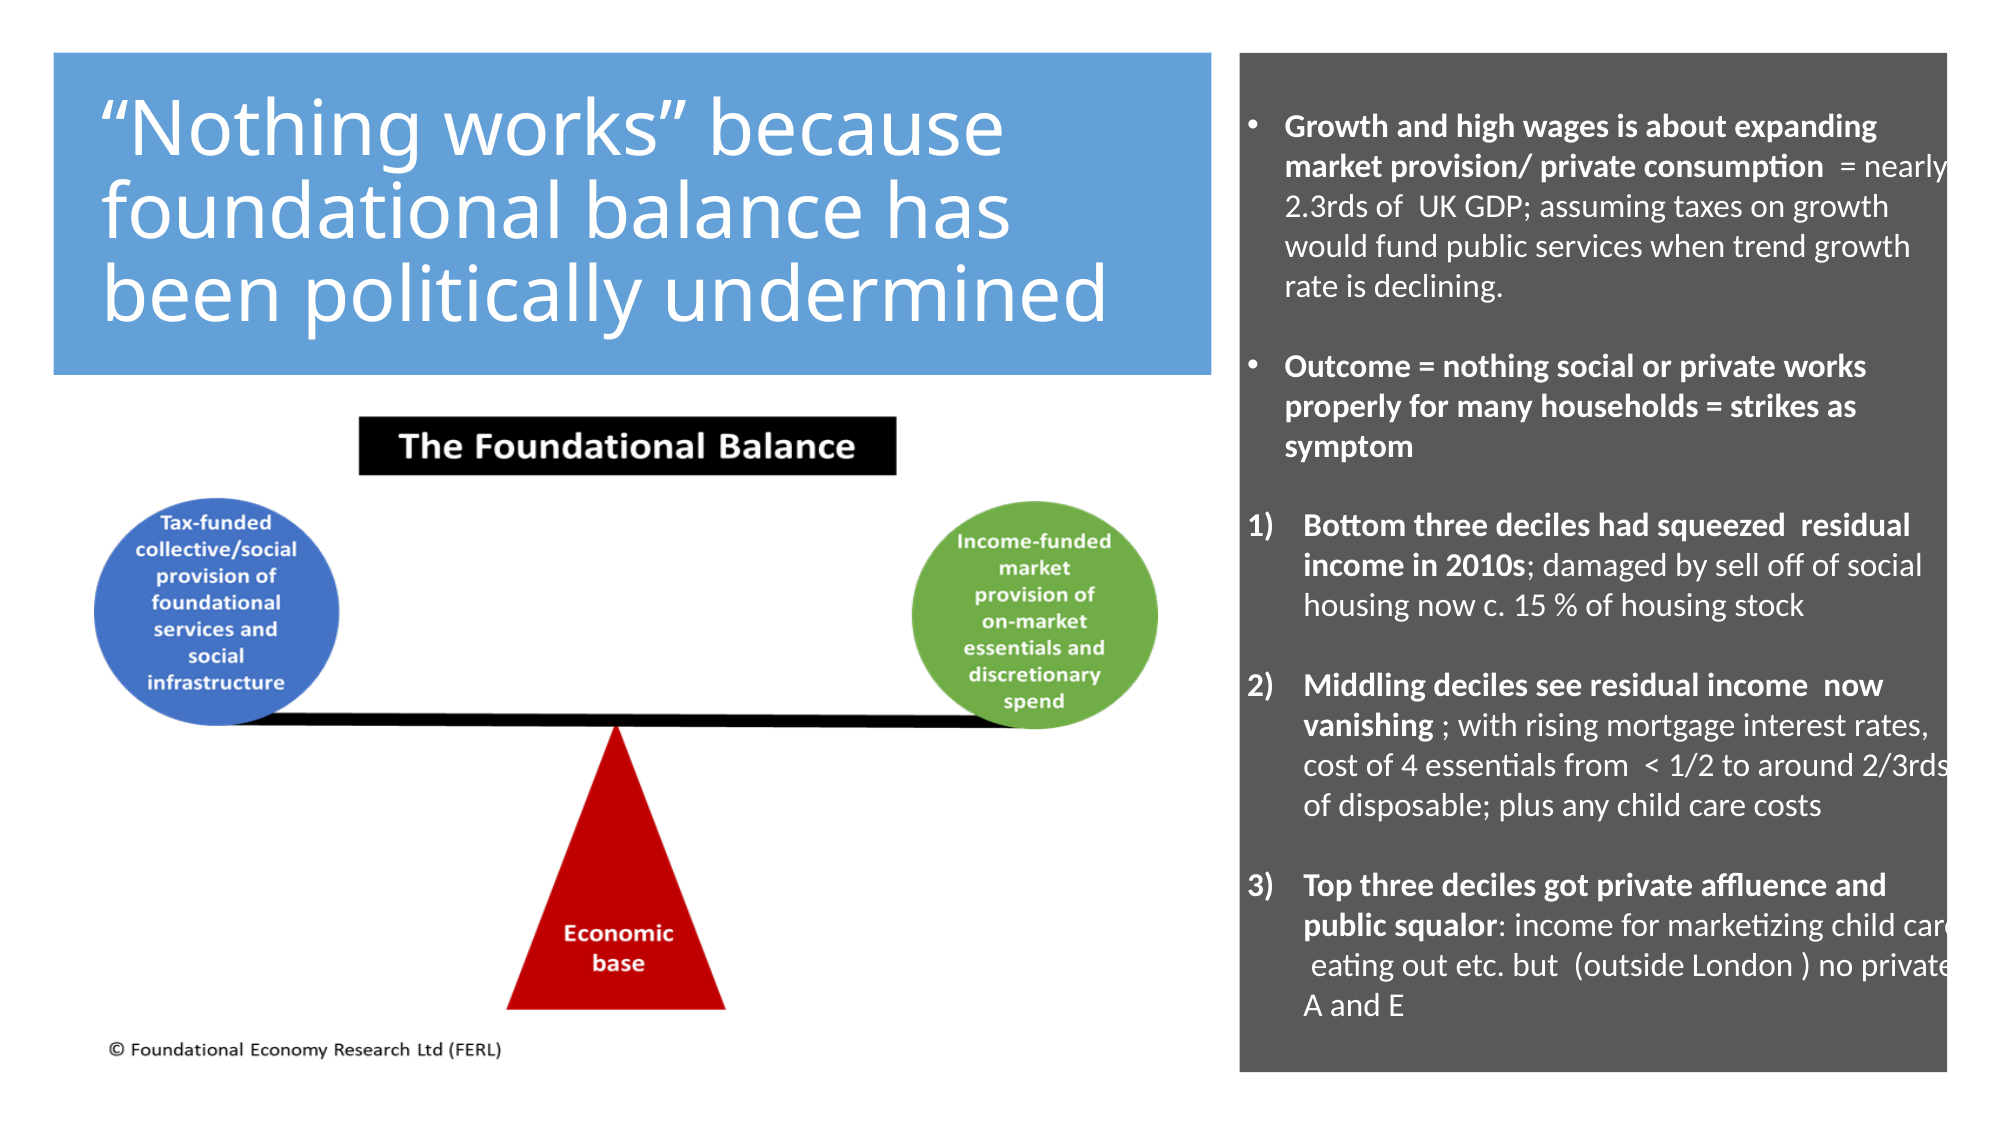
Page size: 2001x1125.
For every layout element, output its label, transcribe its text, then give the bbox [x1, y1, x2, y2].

title “Nothing works” because foundational balance has been politically undermined [85, 80, 1168, 348]
picture [94, 410, 1158, 1073]
list Growth and high wages is about expanding market provision/ private consumption = nearly 2.3rds of UK GDP; assuming taxes on growth would fund public services when trend growth rate is declining. Outcome = nothing social or private works properly for many households = strikes as symptom Bottom three deciles had squeezed residual income in 2010s; damaged by sell off of social housing now c. 15 % of housing stock Middling deciles see residual income now vanishing ; with rising mortgage interest rates, cost of 4 essentials from < 1/2 to around 2/3rds of disposable; plus any child care costs Top three deciles got private affluence and public squalor: income for marketizing child care, eating out etc. but (outside London ) no private A and E [1232, 19, 1989, 1108]
text_box [53, 52, 1212, 376]
